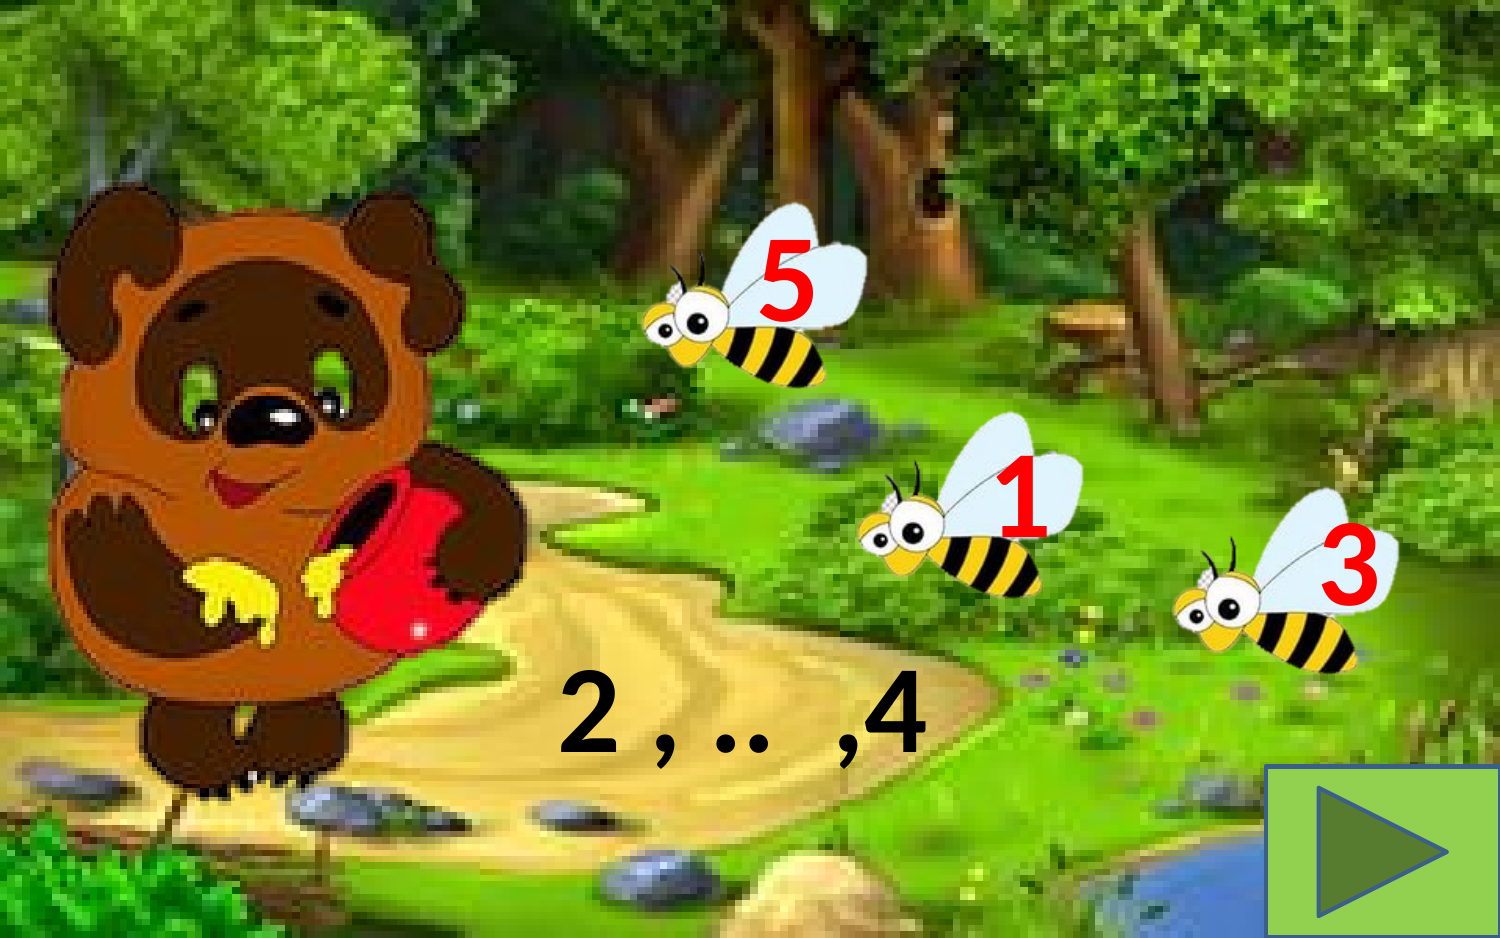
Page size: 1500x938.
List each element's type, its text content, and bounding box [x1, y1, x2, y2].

picture [0, 0, 1500, 938]
text_box 2 , .. ,4 [545, 619, 944, 785]
text_box [1264, 764, 1500, 938]
